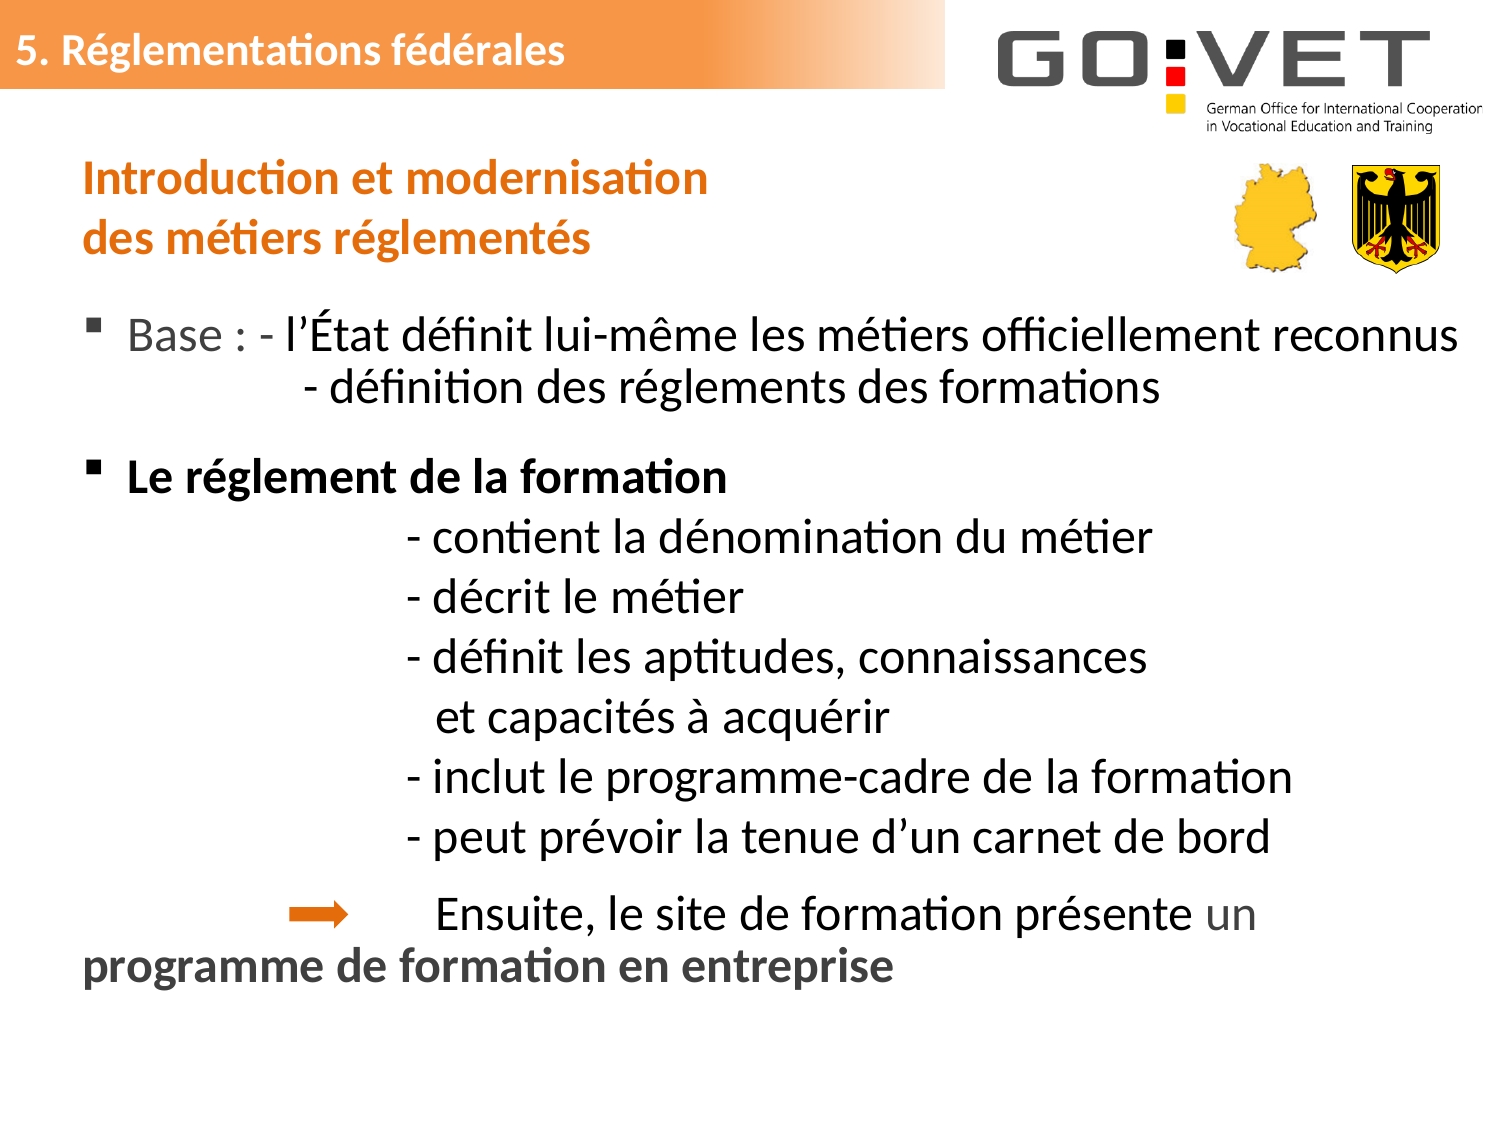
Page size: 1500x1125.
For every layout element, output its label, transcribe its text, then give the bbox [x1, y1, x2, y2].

picture [1234, 162, 1317, 273]
text_box [287, 898, 351, 931]
text_box Introduction et modernisation des métiers réglementés Base : - l’État définit lui-même les métiers officiellement reconnus - définition des réglements des formations Le réglement de la formation - contient la dénomination du métier - décrit le métier - définit les aptitudes, connaissances et capacités à acquérir - inclut le programme-cadre de la formation - peut prévoir la tenue d’un carnet de bord Ensuite, le site de formation présente un programme de formation en entreprise [24, 137, 1500, 1000]
text_box 5. Réglementations fédérales [1, 12, 920, 83]
picture [998, 31, 1483, 134]
picture [1352, 165, 1441, 275]
